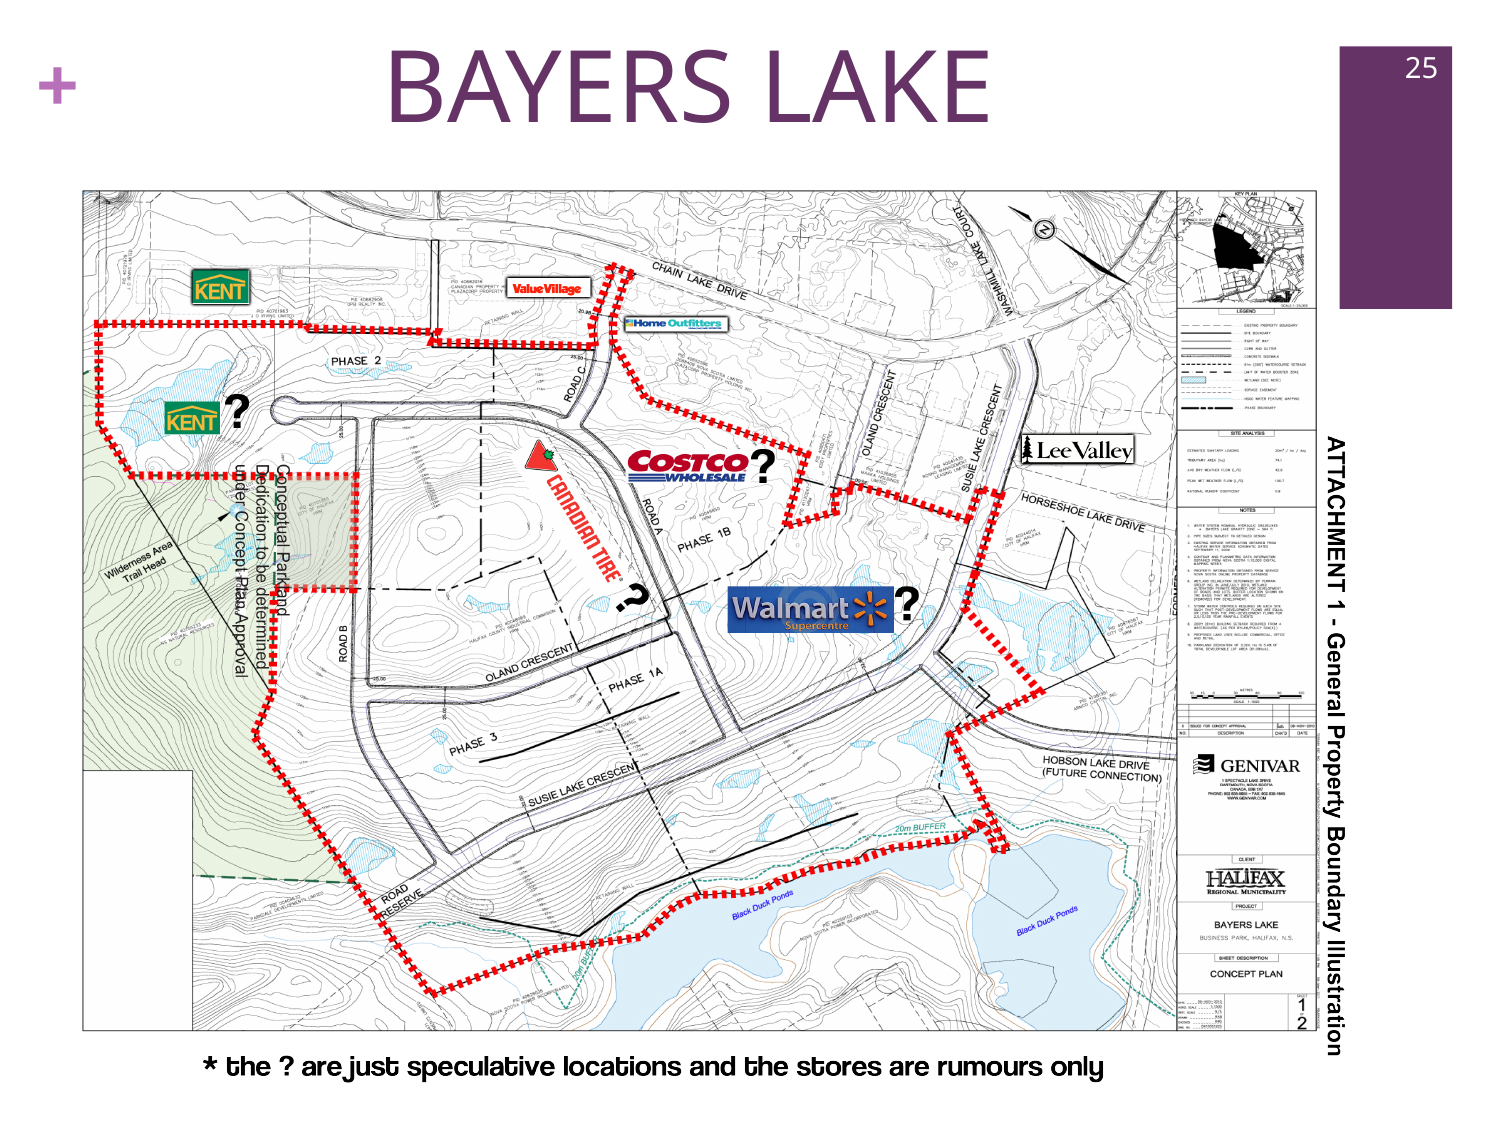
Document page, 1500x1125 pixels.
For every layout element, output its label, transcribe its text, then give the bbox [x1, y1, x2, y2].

title BAYERS LAKE [81, 14, 1322, 188]
picture [81, 189, 1358, 1099]
slide_number 24 [1362, 39, 1454, 100]
